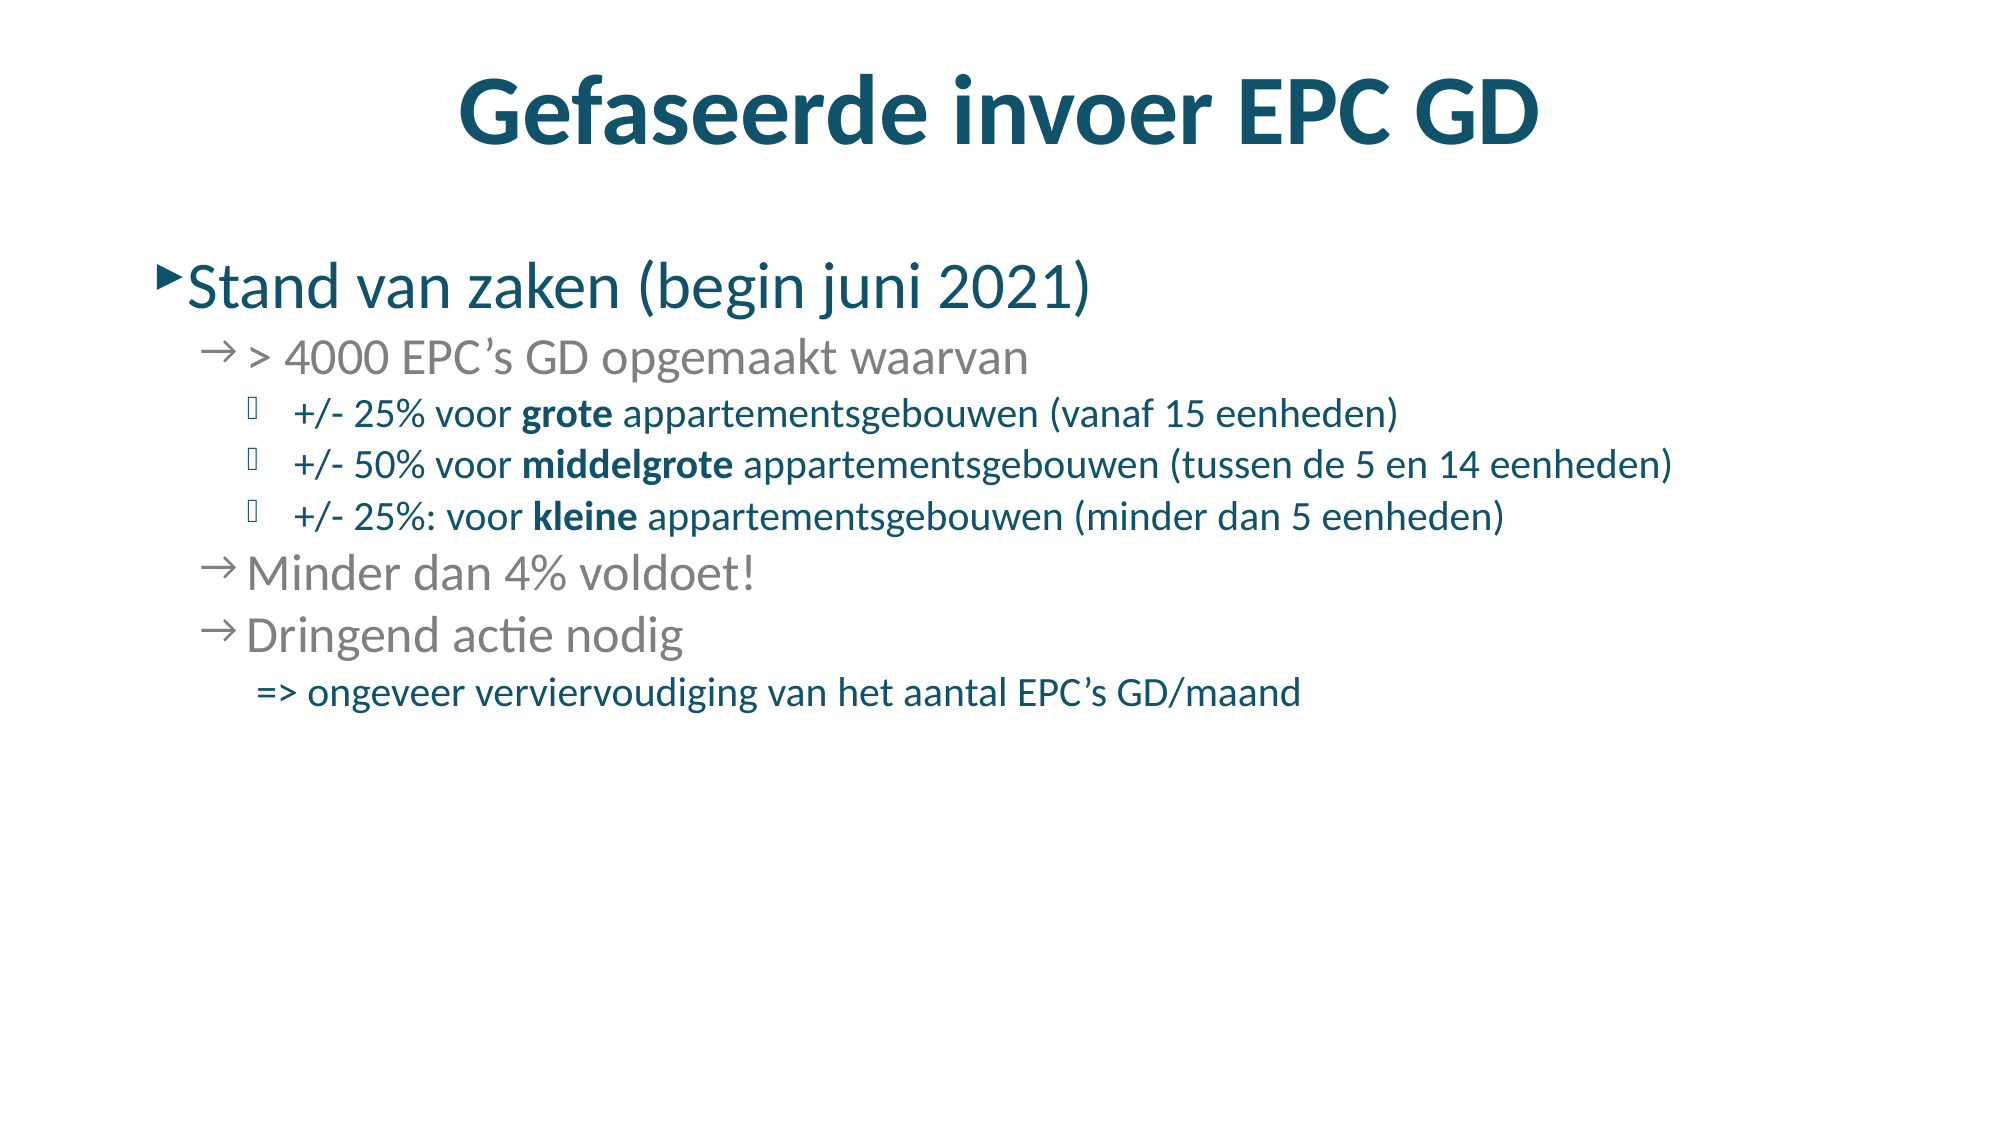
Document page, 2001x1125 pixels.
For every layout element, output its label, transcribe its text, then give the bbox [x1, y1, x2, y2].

title Gefaseerde invoer EPC GD [137, 78, 1863, 232]
list Stand van zaken (begin juni 2021) > 4000 EPC’s GD opgemaakt waarvan +/- 25% voor grote appartementsgebouwen (vanaf 15 eenheden) +/- 50% voor middelgrote appartementsgebouwen (tussen de 5 en 14 eenheden) +/- 25%: voor kleine appartementsgebouwen (minder dan 5 eenheden) Minder dan 4% voldoet! Dringend actie nodig => ongeveer verviervoudiging van het aantal EPC’s GD/maand [137, 243, 1863, 1070]
